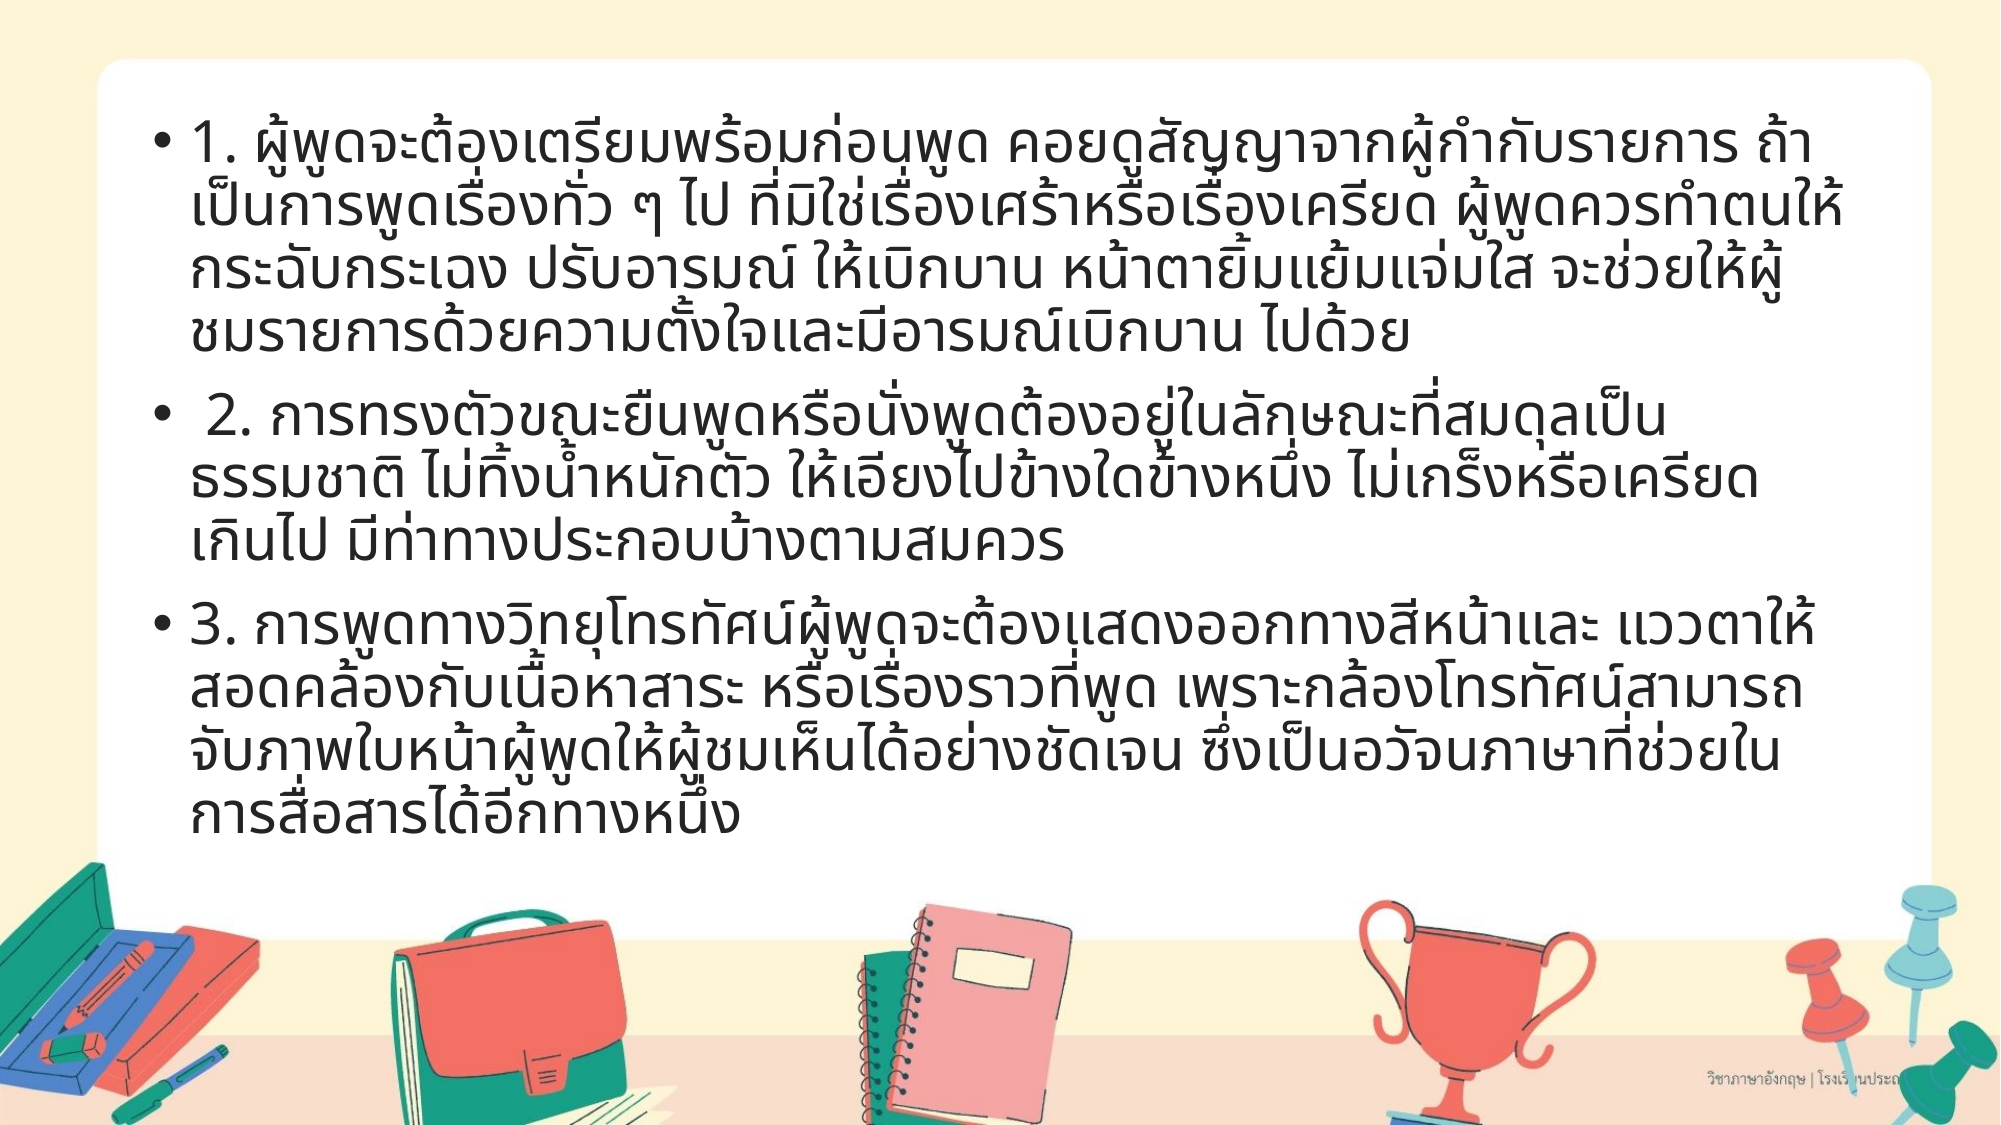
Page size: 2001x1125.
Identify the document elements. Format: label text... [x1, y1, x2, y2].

picture [0, 0, 2001, 1125]
list 1. ผู้พูดจะต้องเตรียมพร้อมก่อนพูด คอยดูสัญญาจากผู้กำกับรายการ ถ้าเป็นการพูดเรื่องทั่ว ๆ ไป ที่มิใช่เรื่องเศร้าหรือเรื่องเครียด ผู้พูดควรทำตนให้กระฉับกระเฉง ปรับอารมณ์ ให้เบิกบาน หน้าตายิ้มแย้มแจ่มใส จะช่วยให้ผู้ชมรายการด้วยความตั้งใจและมีอารมณ์เบิกบาน ไปด้วย 2. การทรงตัวขณะยืนพูดหรือนั่งพูดต้องอยู่ในลักษณะที่สมดุลเป็นธรรมชาติ ไม่ทิ้งน้ำหนักตัว ให้เอียงไปข้างใดข้างหนึ่ง ไม่เกร็งหรือเครียดเกินไป มีท่าทางประกอบบ้างตามสมควร 3. การพูดทางวิทยุโทรทัศน์ผู้พูดจะต้องแสดงออกทางสีหน้าและ แววตาให้สอดคล้องกับเนื้อหาสาระ หรือเรื่องราวที่พูด เพราะกล้องโทรทัศน์สามารถจับภาพใบหน้าผู้พูดให้ผู้ชมเห็นได้อย่างชัดเจน ซึ่งเป็นอวัจนภาษาที่ช่วยในการสื่อสารได้อีกทางหนึ่ง [137, 104, 1863, 1014]
